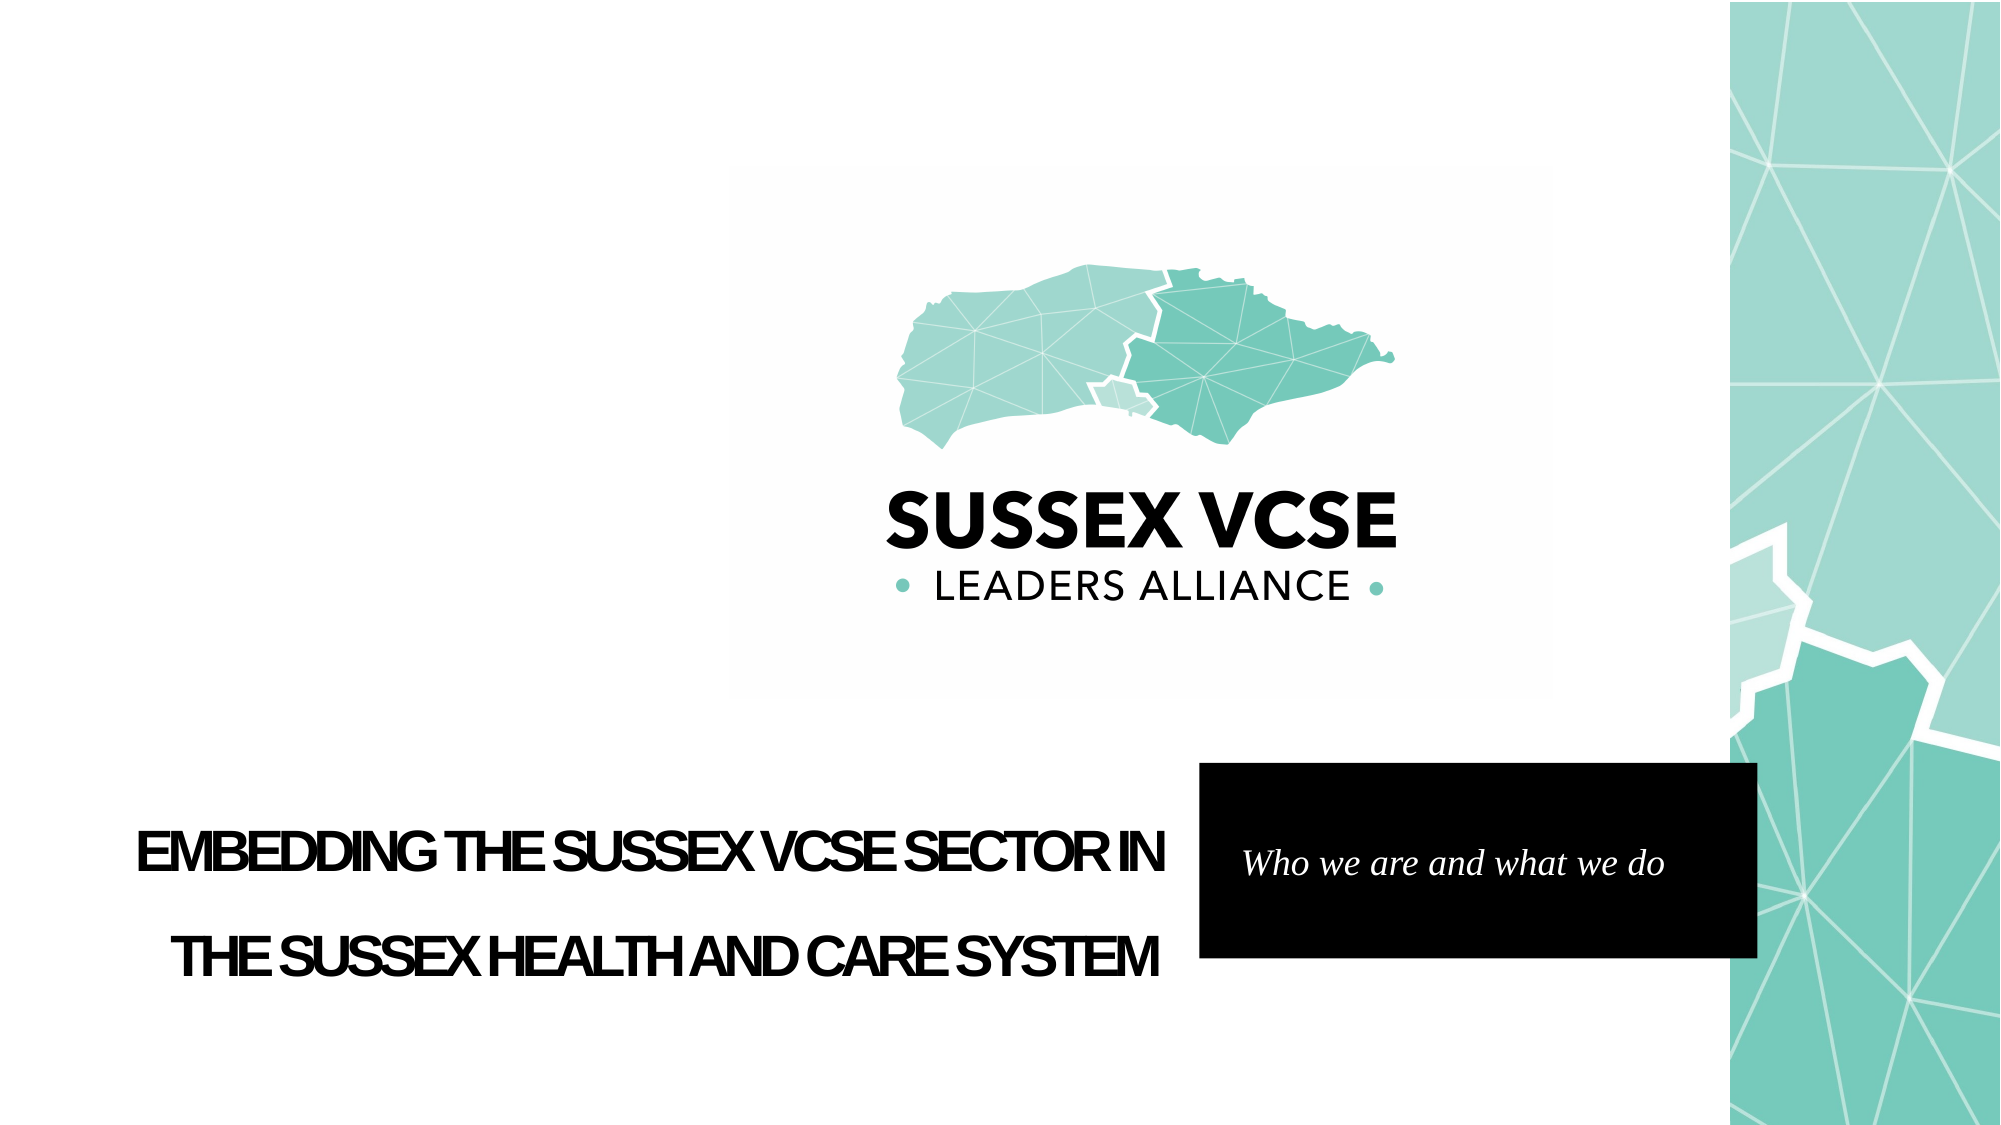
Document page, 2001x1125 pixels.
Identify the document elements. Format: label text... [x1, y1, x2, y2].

title Embedding the Sussex VCSE sector in the Sussex Health and Care system [47, 712, 1163, 988]
picture [729, 166, 1553, 699]
subtitle Who we are and what we do [1199, 762, 1758, 959]
picture [1730, 2, 2000, 1125]
